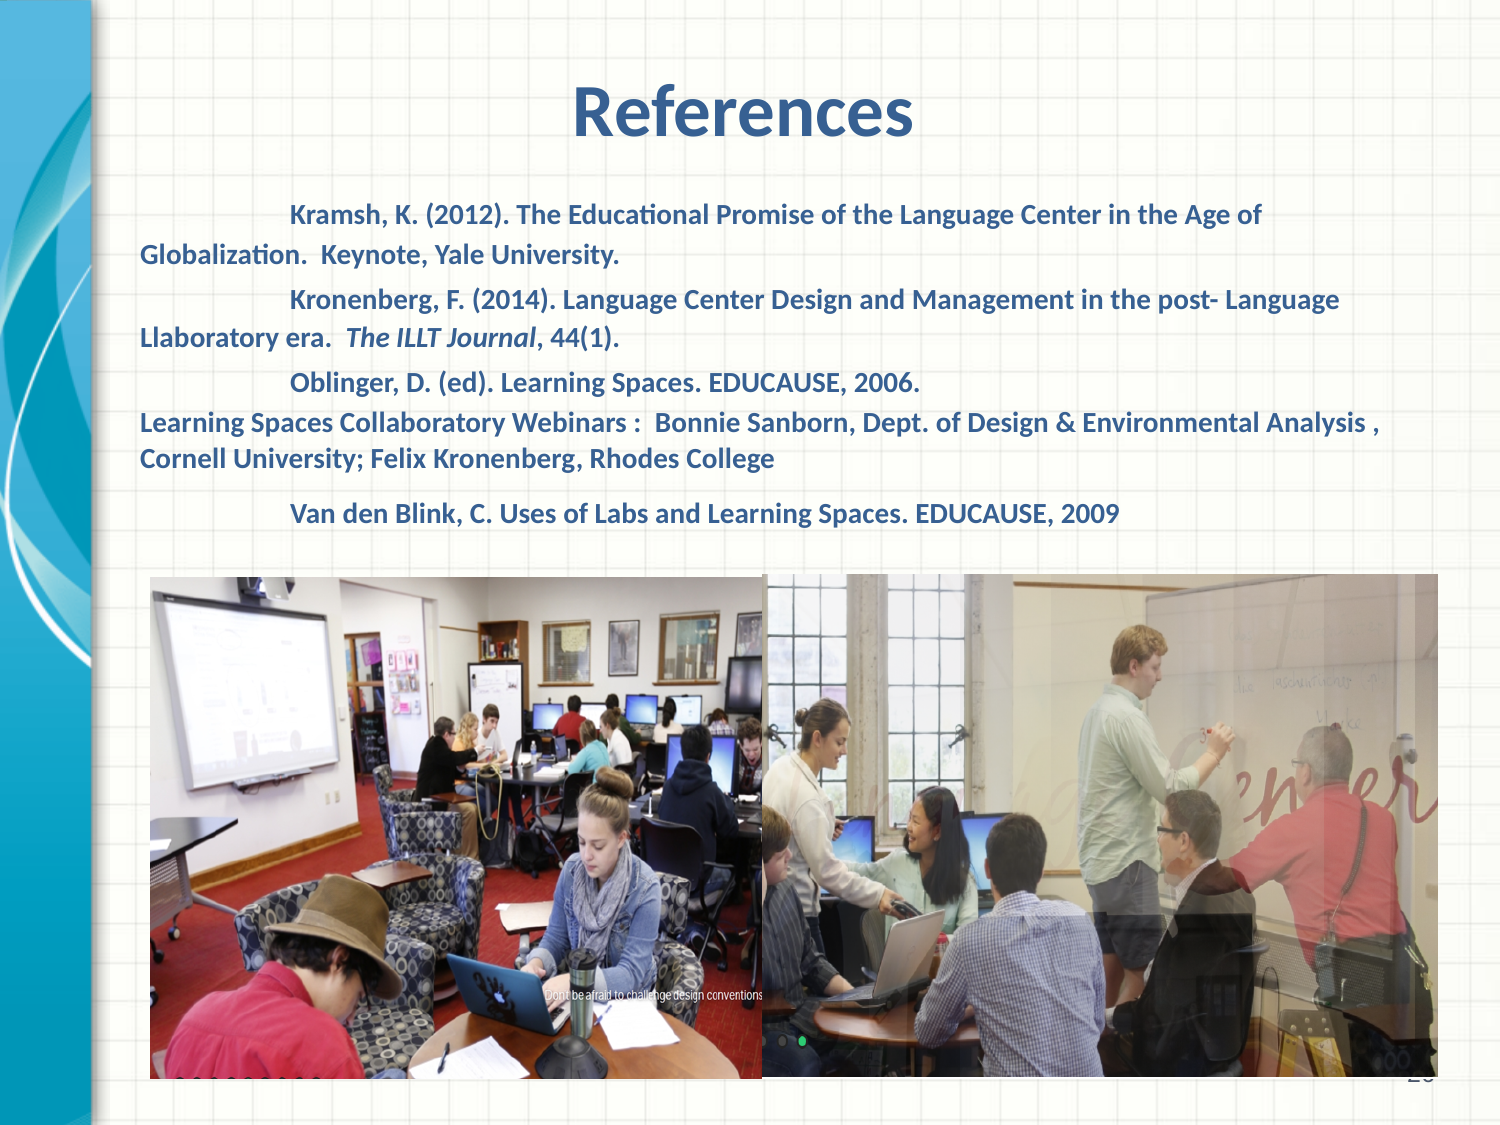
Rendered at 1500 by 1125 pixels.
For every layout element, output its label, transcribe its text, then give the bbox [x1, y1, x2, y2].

list Kramsh, K. (2012). The Educational Promise of the Language Center in the Age of Globalization. Keynote, Yale University. Kronenberg, F. (2014). Language Center Design and Management in the post- Language Llaboratory era. The ILLT Journal, 44(1). Oblinger, D. (ed). Learning Spaces. EDUCAUSE, 2006. Learning Spaces Collaboratory Webinars : Bonnie Sanborn, Dept. of Design & Environmental Analysis , Cornell University; Felix Kronenberg, Rhodes College Van den Blink, C. Uses of Labs and Learning Spaces. EDUCAUSE, 2009 [125, 174, 1450, 967]
slide_number 26 [1100, 1042, 1450, 1103]
picture [0, 0, 1500, 1125]
title References [99, 37, 1388, 175]
